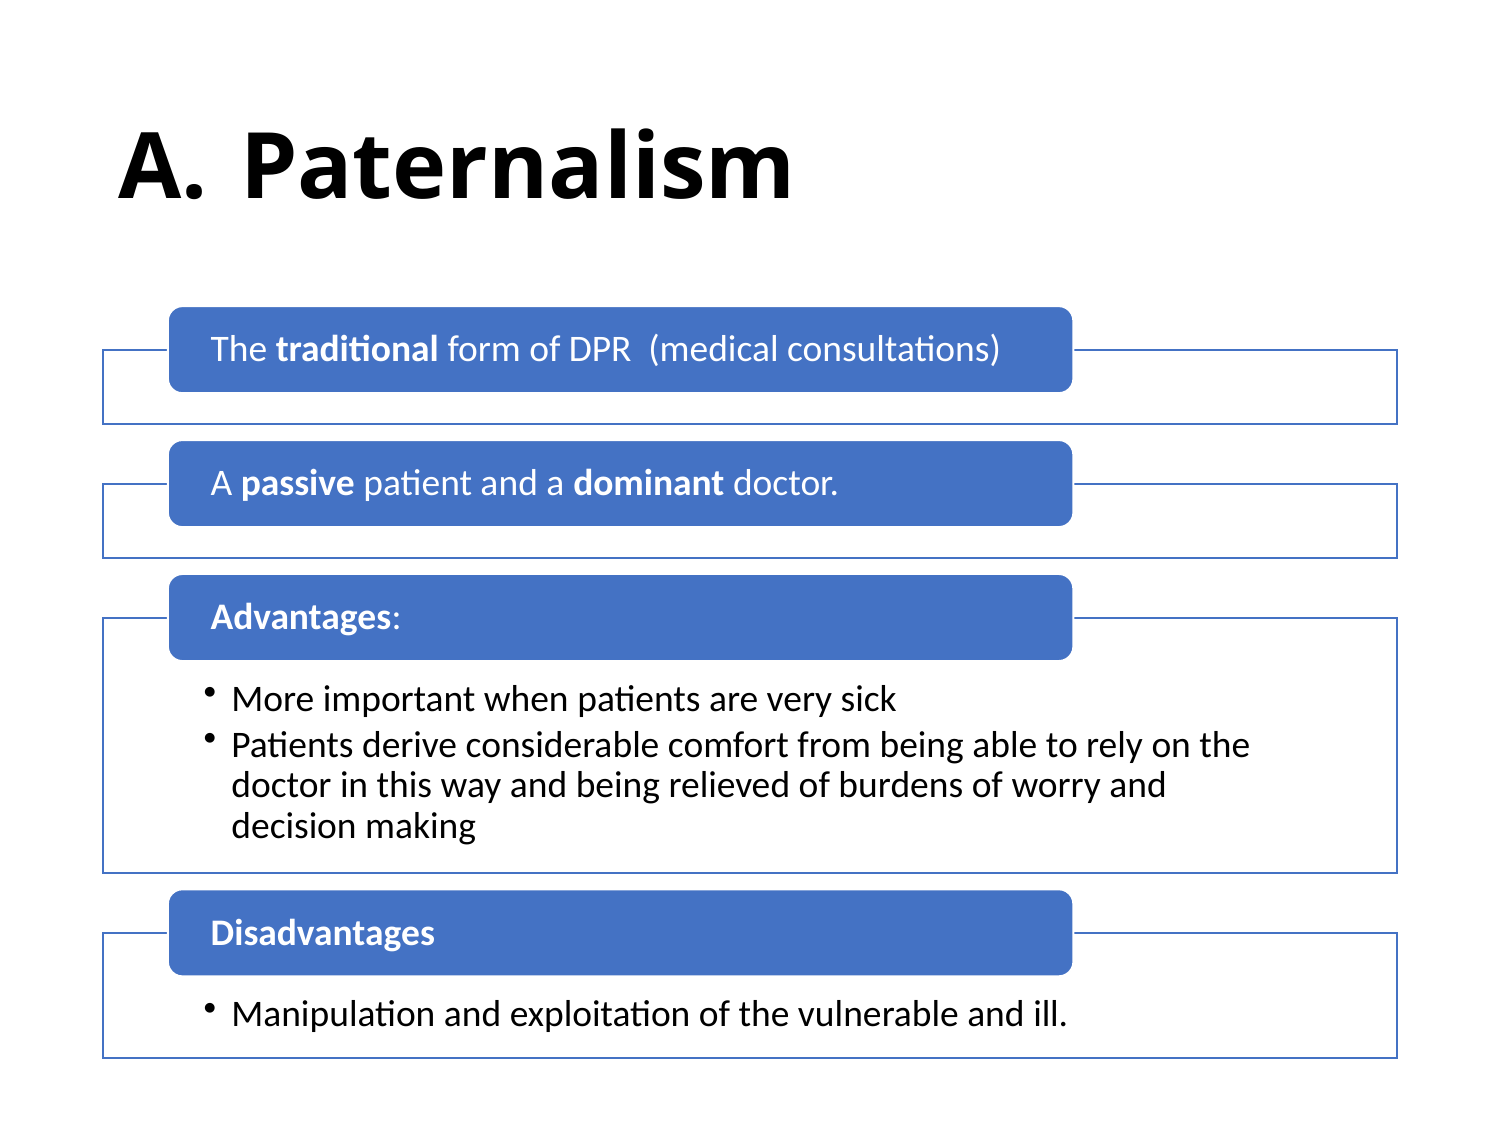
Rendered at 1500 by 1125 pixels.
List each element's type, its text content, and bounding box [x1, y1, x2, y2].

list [103, 299, 1397, 1066]
title Paternalism [103, 59, 1397, 278]
